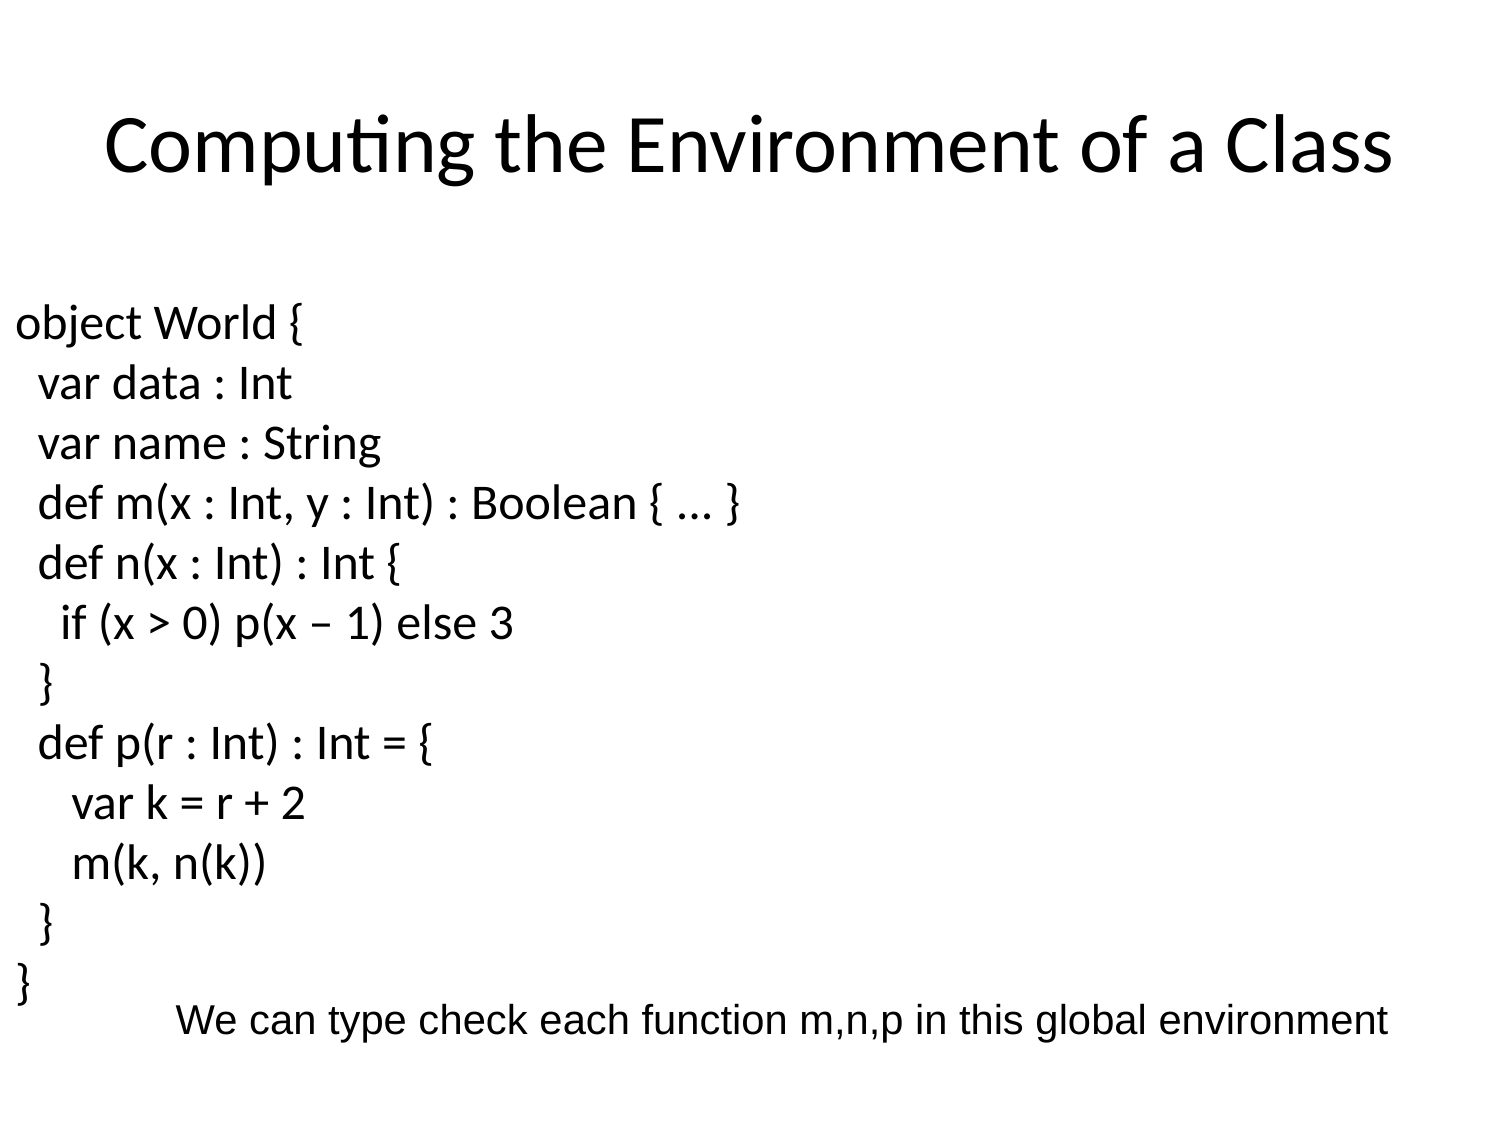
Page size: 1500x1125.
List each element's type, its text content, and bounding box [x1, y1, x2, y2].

text_box We can type check each function m,n,p in this global environment [160, 985, 1404, 1050]
title Computing the Environment of a Class [74, 44, 1426, 233]
list object World { var data : Int var name : String def m(x : Int, y : Int) : Boolean { ... } def n(x : Int) : Int { if (x > 0) p(x – 1) else 3 } def p(r : Int) : Int = { var k = r + 2 m(k, n(k)) } } [0, 282, 800, 1012]
